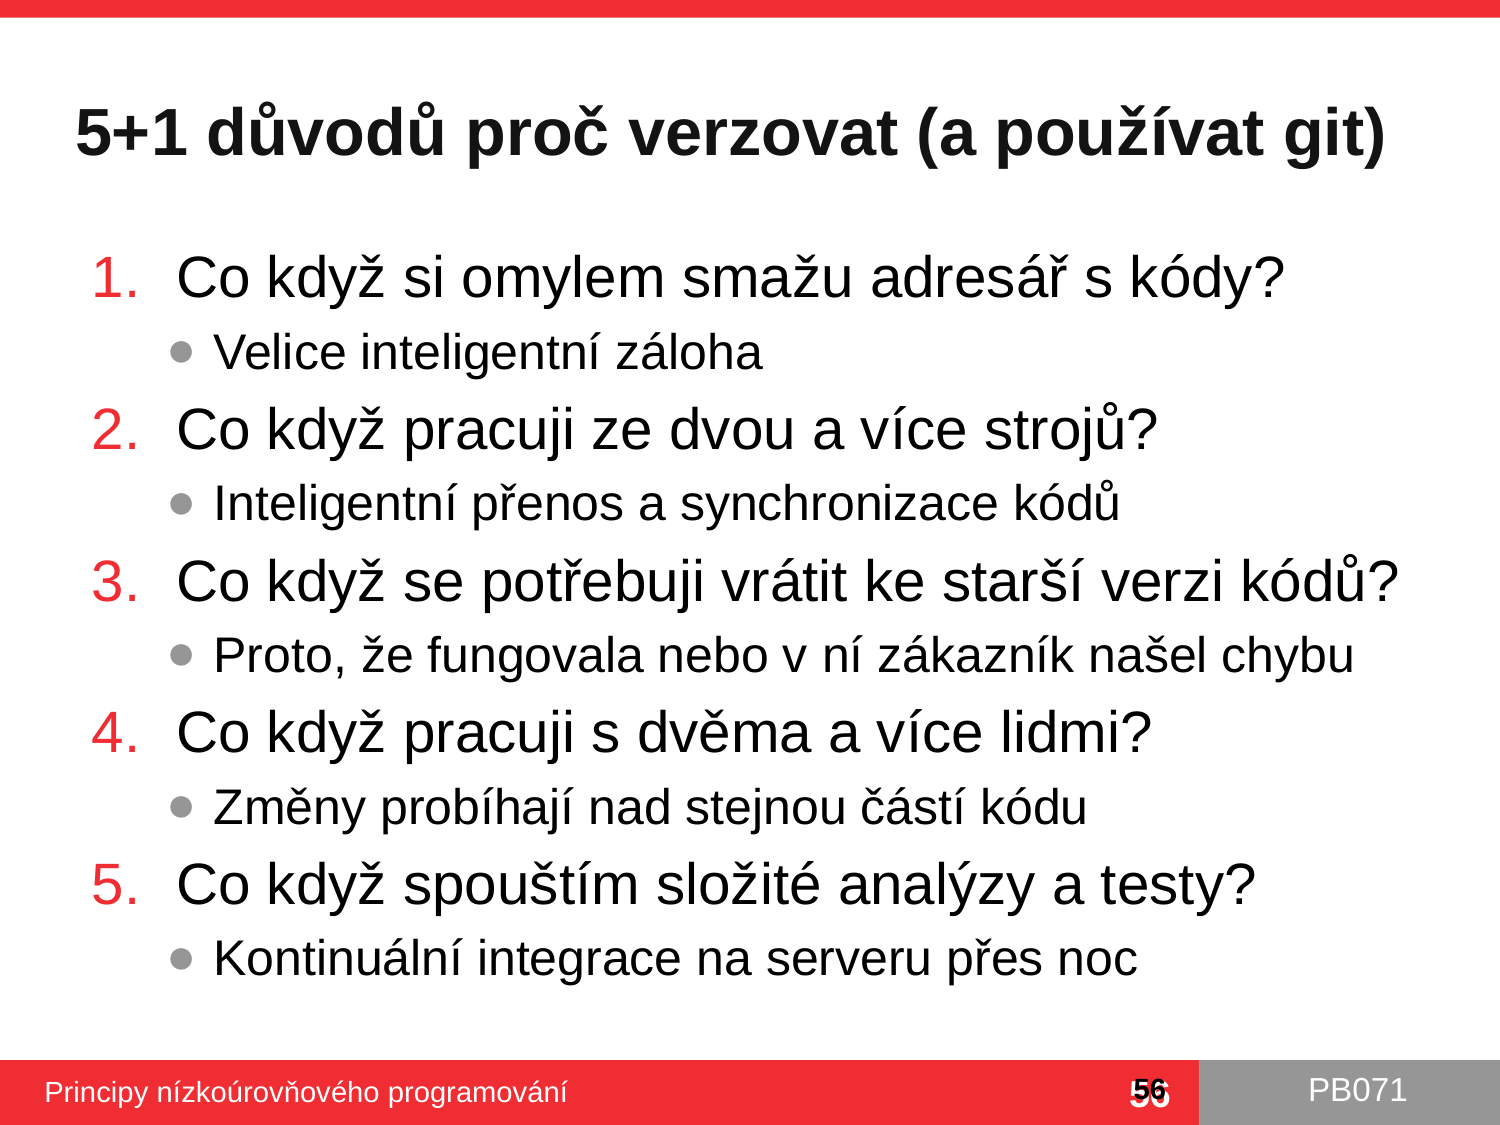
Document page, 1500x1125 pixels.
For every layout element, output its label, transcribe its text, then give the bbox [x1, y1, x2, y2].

list Co když si omylem smažu adresář s kódy? Velice inteligentní záloha Co když pracuji ze dvou a více strojů? Inteligentní přenos a synchronizace kódů Co když se potřebuji vrátit ke starší verzi kódů? Proto, že fungovala nebo v ní zákazník našel chybu Co když pracuji s dvěma a více lidmi? Změny probíhají nad stejnou částí kódu Co když spouštím složité analýzy a testy? Kontinuální integrace na serveru přes noc [76, 231, 1488, 1024]
slide_number 56 [1100, 1062, 1200, 1125]
footer Principy nízkoúrovňového programování [29, 1065, 1100, 1125]
title 5+1 důvodů proč verzovat (a používat git) [75, 45, 1471, 208]
